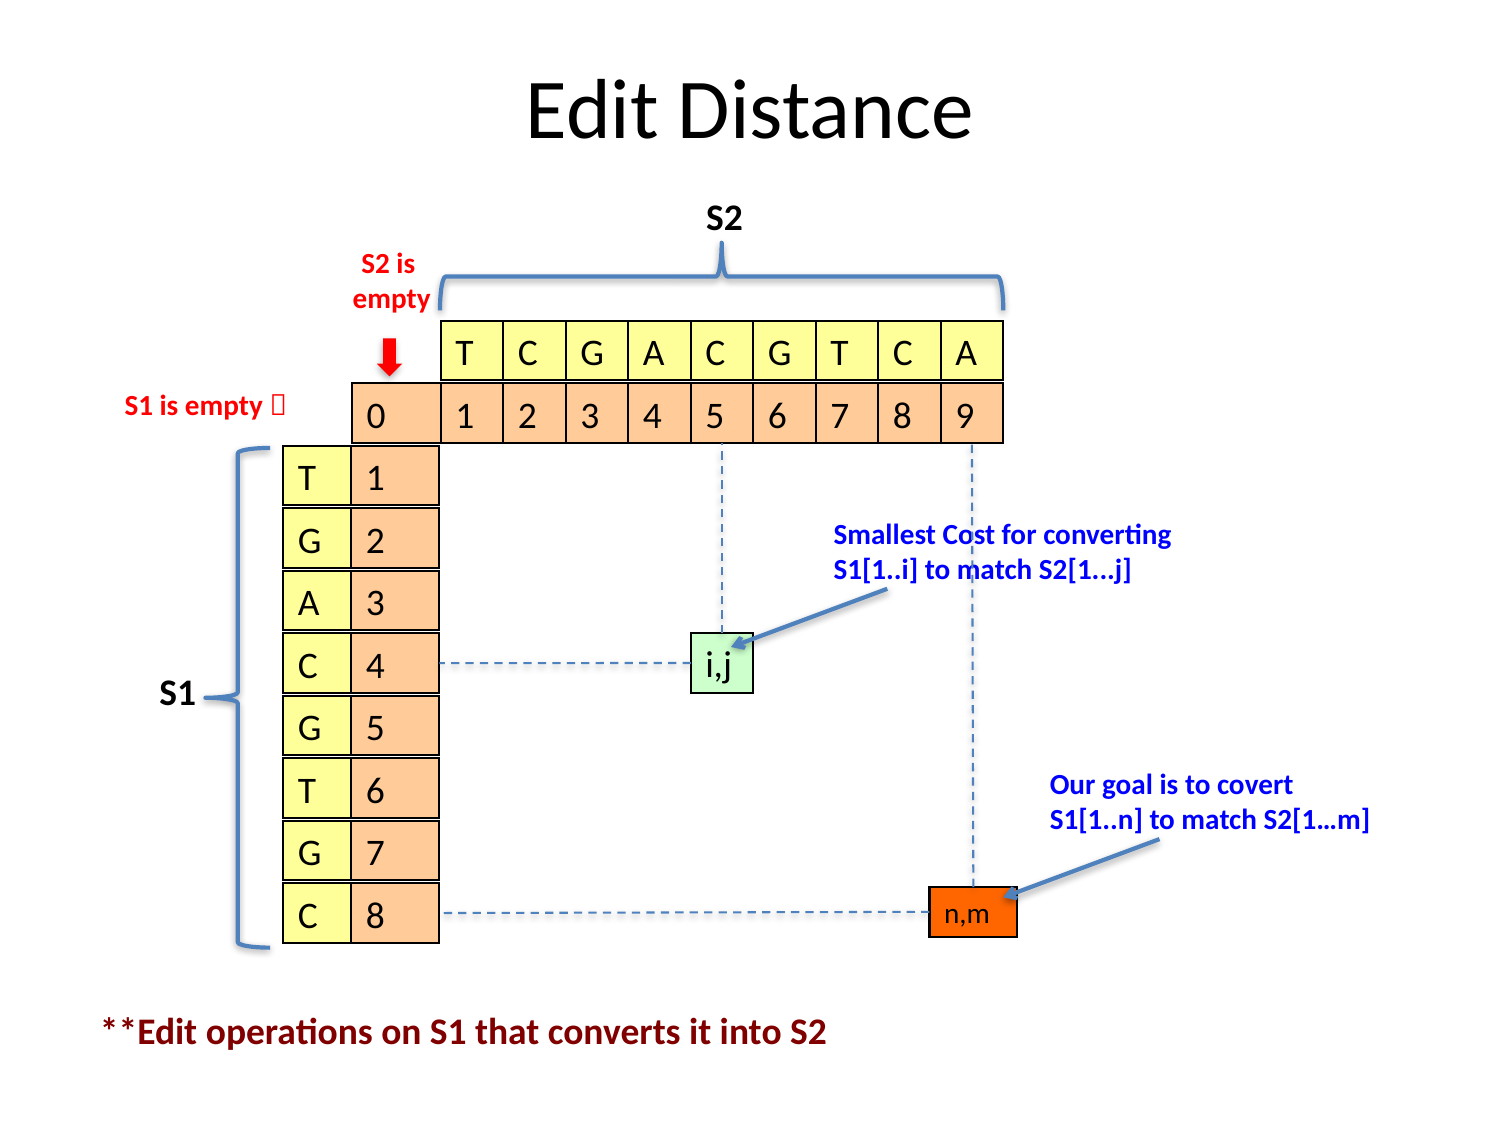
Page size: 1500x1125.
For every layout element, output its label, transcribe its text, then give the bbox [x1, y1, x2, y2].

text_box 6 [753, 391, 815, 443]
text_box [376, 337, 404, 377]
text_box **Edit operations on S1 that converts it into S2 [85, 1000, 852, 1060]
text_box 3 [565, 391, 628, 443]
text_box 4 [358, 633, 433, 693]
text_box 7 [815, 391, 878, 443]
title Edit Distance [75, 45, 1425, 163]
text_box 5 [690, 391, 753, 443]
text_box 6 [358, 758, 433, 818]
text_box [440, 320, 1004, 384]
text_box [212, 445, 271, 950]
text_box 9 [940, 389, 1004, 443]
text_box S2 [691, 185, 758, 246]
text_box 1 [353, 445, 436, 506]
text_box 7 [358, 820, 433, 881]
text_box 5 [358, 695, 433, 756]
text_box 2 [358, 508, 433, 568]
text_box 4 [628, 391, 690, 443]
text_box S2 is empty [337, 236, 446, 322]
text_box 1 [440, 390, 503, 443]
text_box [446, 246, 1006, 311]
text_box 0 [351, 383, 440, 443]
text_box 8 [358, 883, 435, 943]
text_box 8 [878, 391, 940, 443]
text_box S1 [144, 660, 212, 721]
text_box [282, 445, 353, 946]
text_box 2 [503, 391, 565, 443]
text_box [439, 445, 1389, 938]
text_box 3 [358, 570, 433, 631]
text_box S1 is empty  [109, 378, 303, 429]
